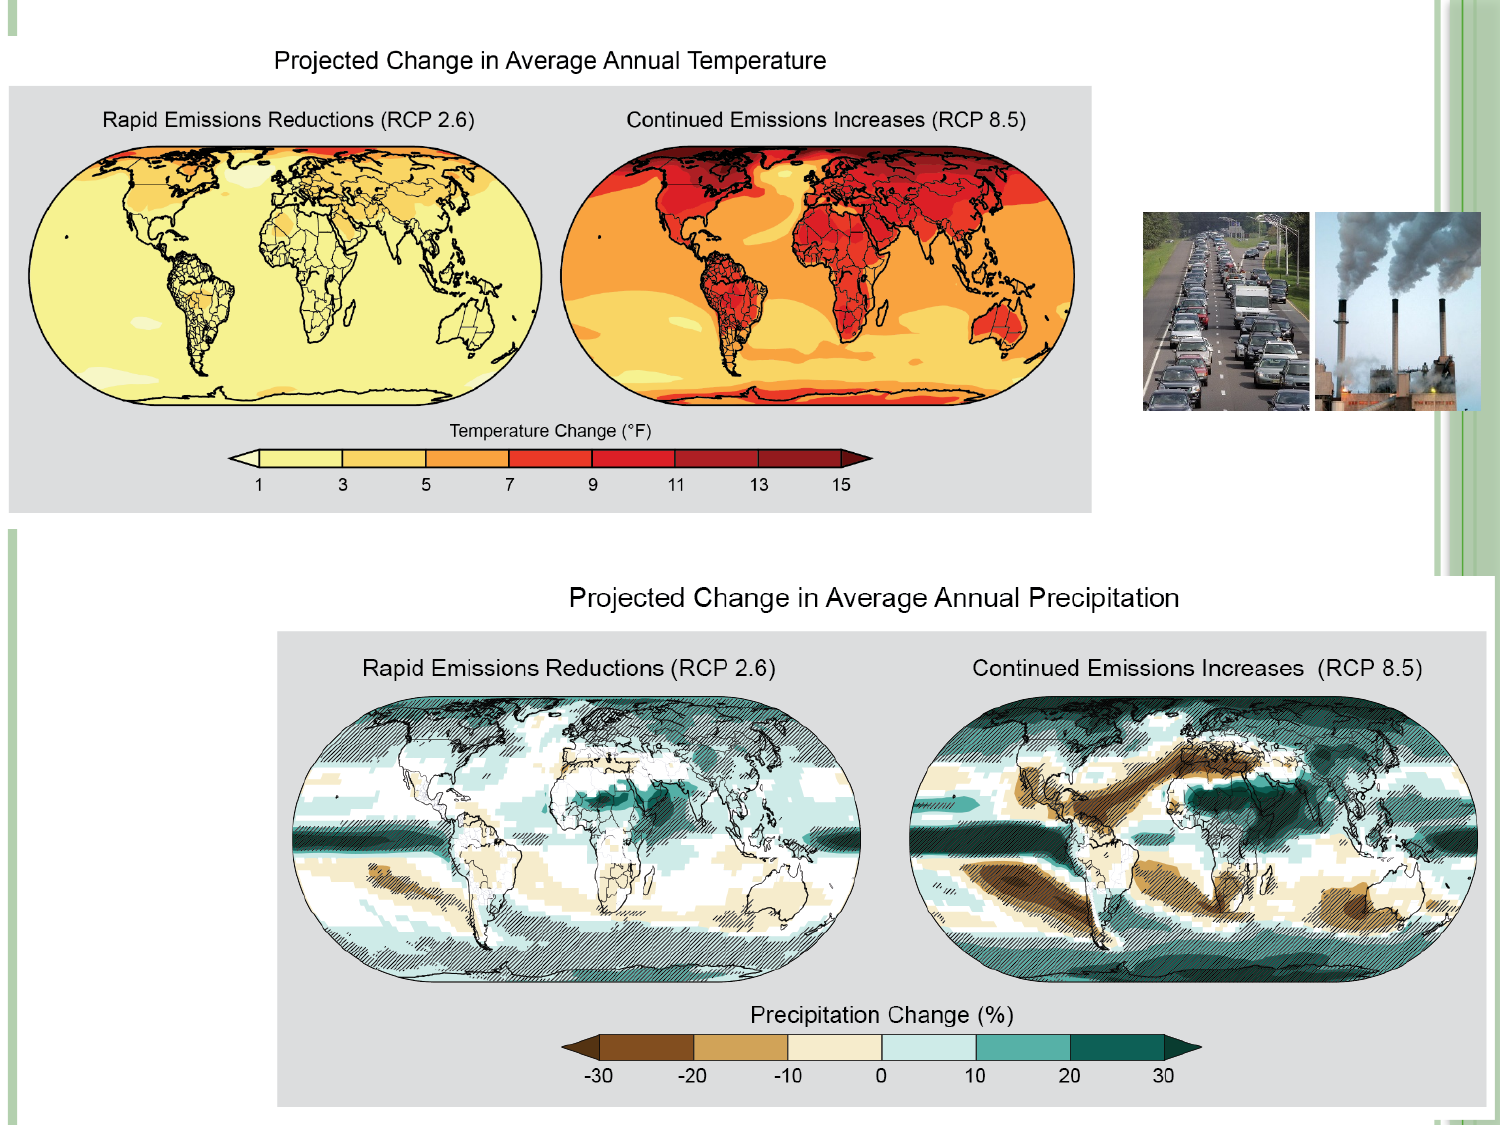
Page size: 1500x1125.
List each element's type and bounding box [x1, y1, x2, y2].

picture [268, 576, 1496, 1120]
list [0, 36, 1101, 529]
picture [1143, 211, 1482, 411]
